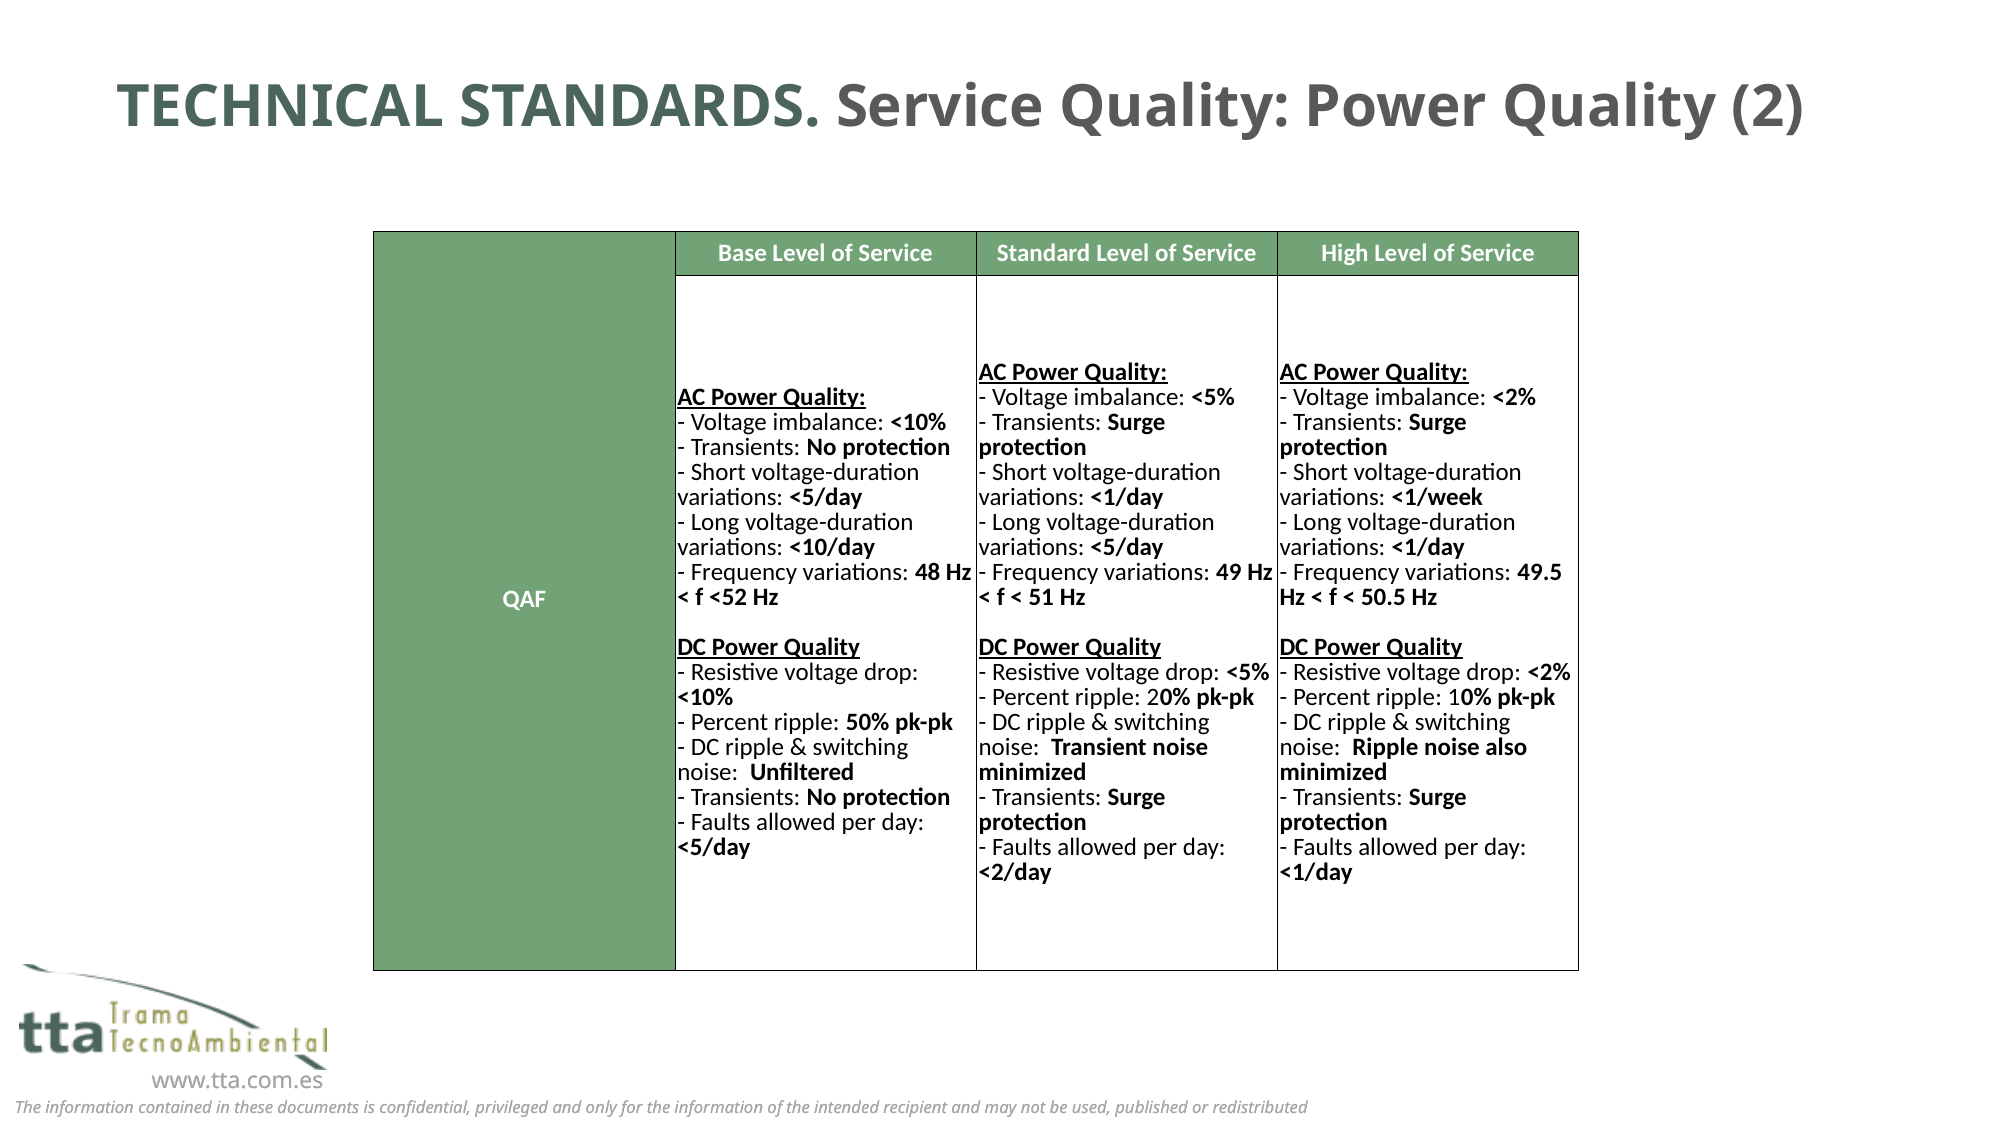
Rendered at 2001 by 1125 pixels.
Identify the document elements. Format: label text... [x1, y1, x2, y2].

table_cell AC Power Quality: - Voltage imbalance: <10% - Transients: No protection - Short voltage-duration variations: <5/day - Long voltage-duration variations: <10/day - Frequency variations: 48 Hz < f <52 Hz DC Power Quality - Resistive voltage drop: <10% - Percent ripple: 50% pk-pk - DC ripple & switching noise: Unfiltered - Transients: No protection - Faults allowed per day: <5/day [676, 276, 976, 970]
table_cell AC Power Quality: - Voltage imbalance: <2% - Transients: Surge protection - Short voltage-duration variations: <1/week - Long voltage-duration variations: <1/day - Frequency variations: 49.5 Hz < f < 50.5 Hz DC Power Quality - Resistive voltage drop: <2% - Percent ripple: 10% pk-pk - DC ripple & switching noise: Ripple noise also minimized - Transients: Surge protection - Faults allowed per day: <1/day [1278, 276, 1578, 970]
picture [19, 964, 327, 1070]
table_header High Level of Service [1278, 232, 1578, 275]
title TECHNICAL STANDARDS. Service Quality: Power Quality (2) [99, 45, 1900, 161]
table_header Standard Level of Service [977, 232, 1277, 275]
table_header Base Level of Service [676, 232, 976, 275]
table_cell AC Power Quality: - Voltage imbalance: <5% - Transients: Surge protection - Short voltage-duration variations: <1/day - Long voltage-duration variations: <5/day - Frequency variations: 49 Hz < f < 51 Hz DC Power Quality - Resistive voltage drop: <5% - Percent ripple: 20% pk-pk - DC ripple & switching noise: Transient noise minimized - Transients: Surge protection - Faults allowed per day: <2/day [977, 276, 1277, 970]
table_header QAF [374, 232, 675, 970]
